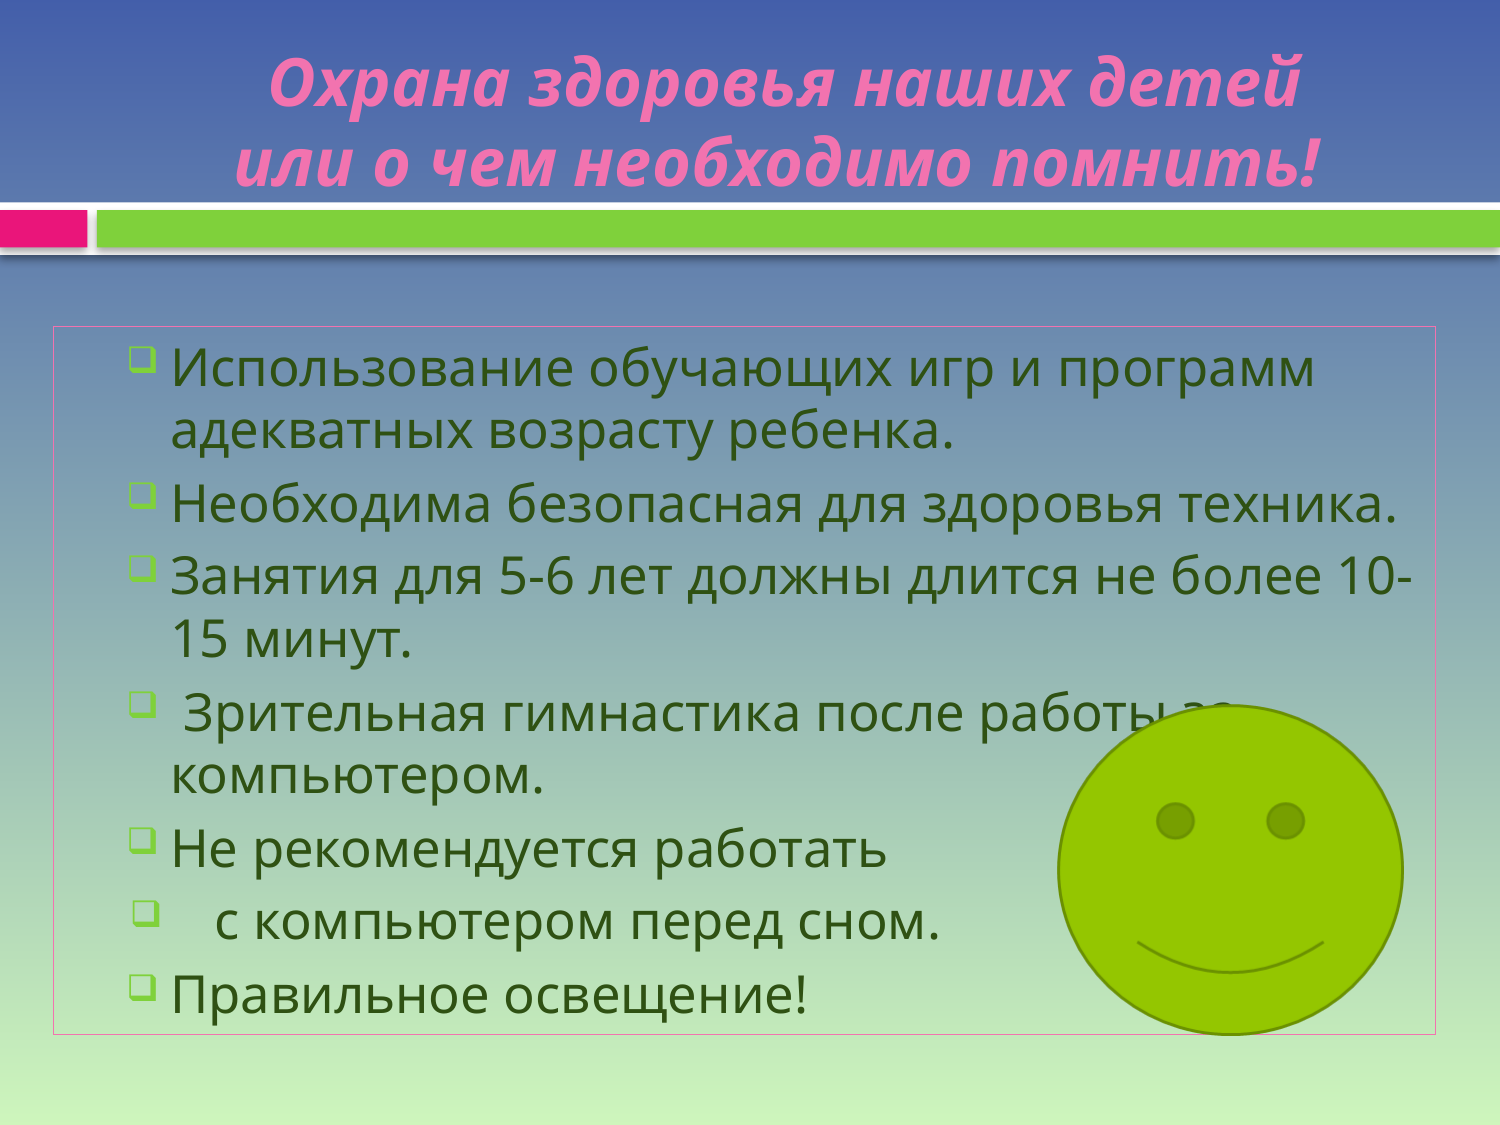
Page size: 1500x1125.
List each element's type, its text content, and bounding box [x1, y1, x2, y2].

title Охрана здоровья наших детей или о чем необходимо помнить! [183, 30, 1336, 209]
picture [1056, 703, 1404, 1036]
list Использование обучающих игр и программ адекватных возрасту ребенка. Необходима безопасная для здоровья техника. Занятия для 5-6 лет должны длится не более 10-15 минут. Зрительная гимнастика после работы за компьютером. Не рекомендуется работать с компьютером перед сном. Правильное освещение! [53, 326, 1436, 1035]
